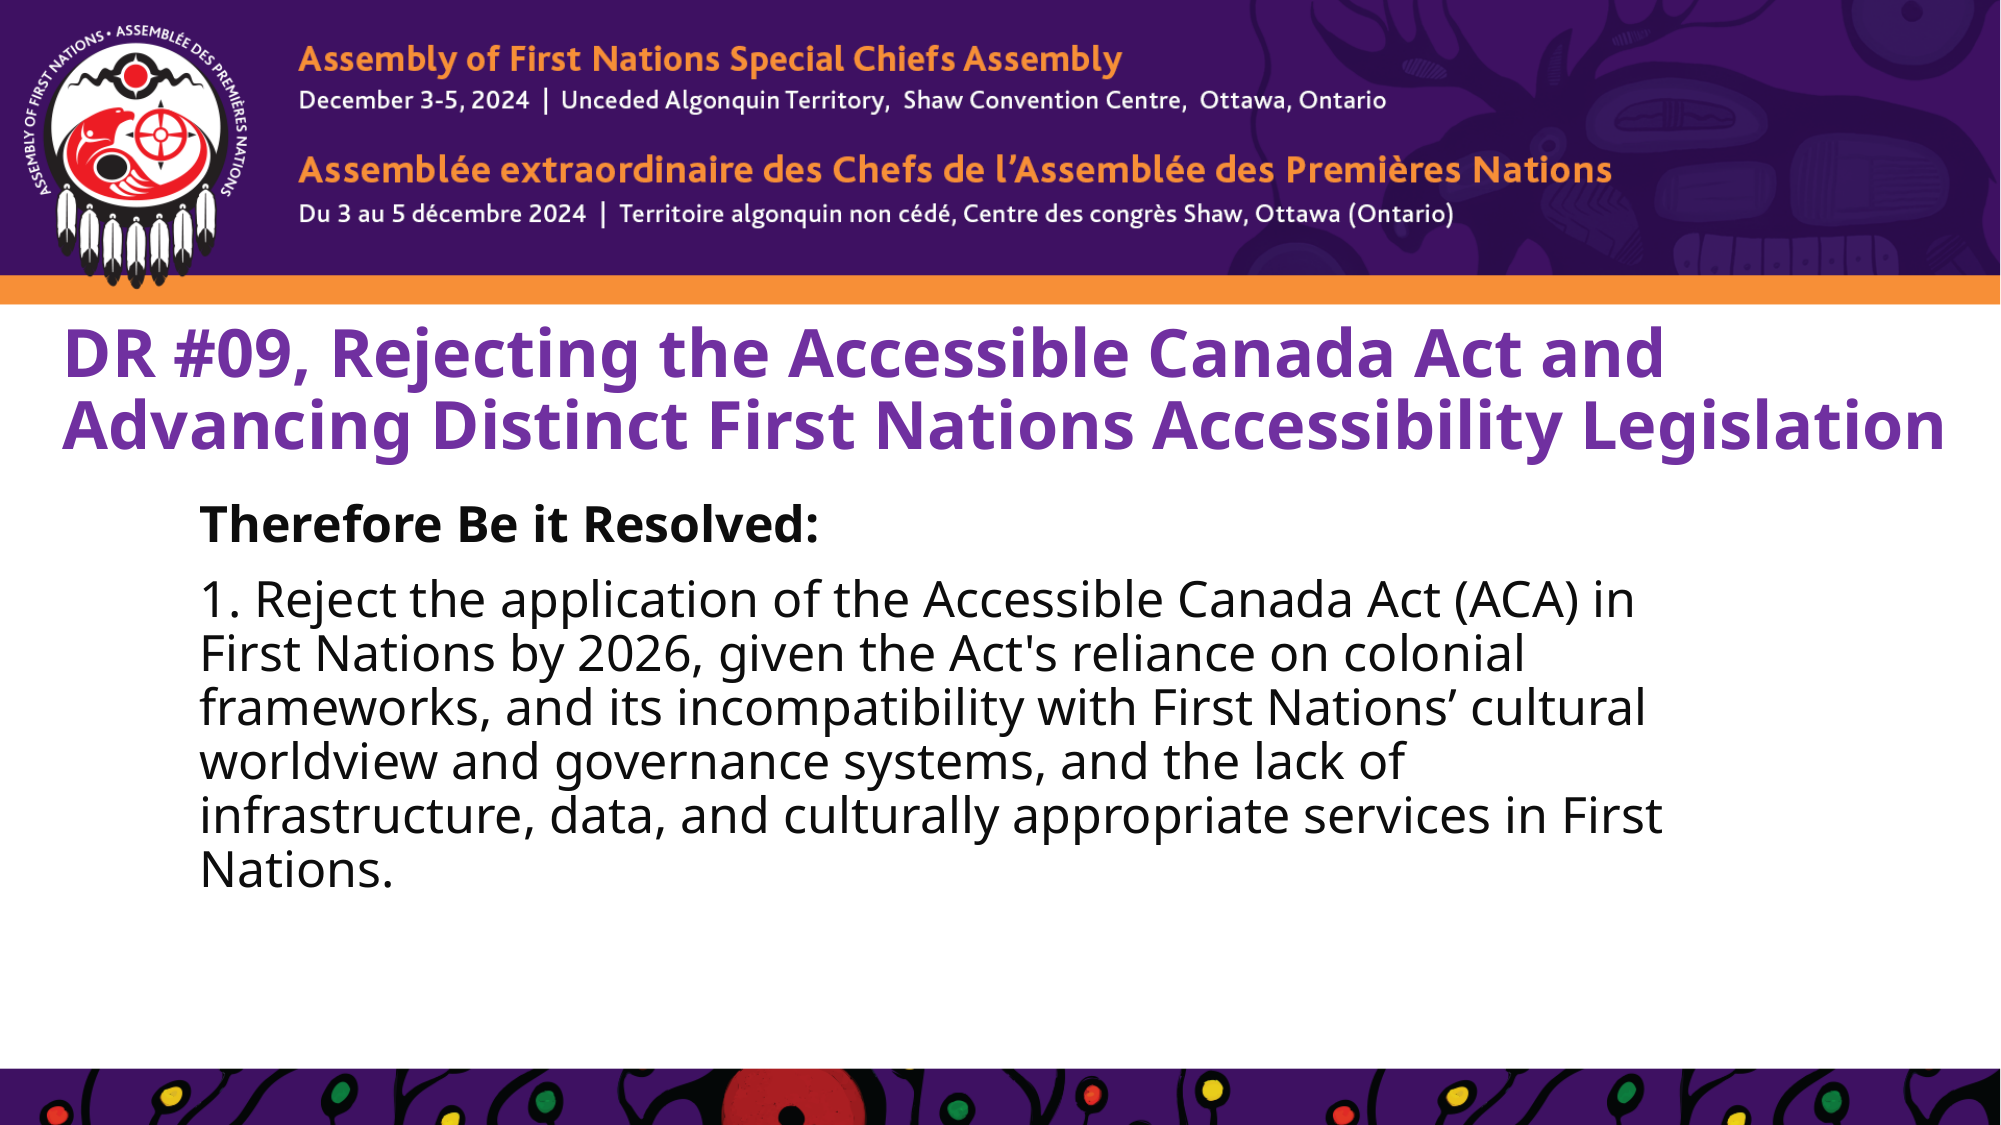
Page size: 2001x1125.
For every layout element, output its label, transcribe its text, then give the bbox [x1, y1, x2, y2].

list Therefore Be it Resolved: 1. Reject the application of the Accessible Canada Act (ACA) in First Nations by 2026, given the Act's reliance on colonial frameworks, and its incompatibility with First Nations’ cultural worldview and governance systems, and the lack of infrastructure, data, and culturally appropriate services in First Nations. [184, 492, 1717, 1098]
picture [0, 0, 2001, 1125]
title DR #09, Rejecting the Accessible Canada Act and Advancing Distinct First Nations Accessibility Legislation [48, 312, 1978, 408]
